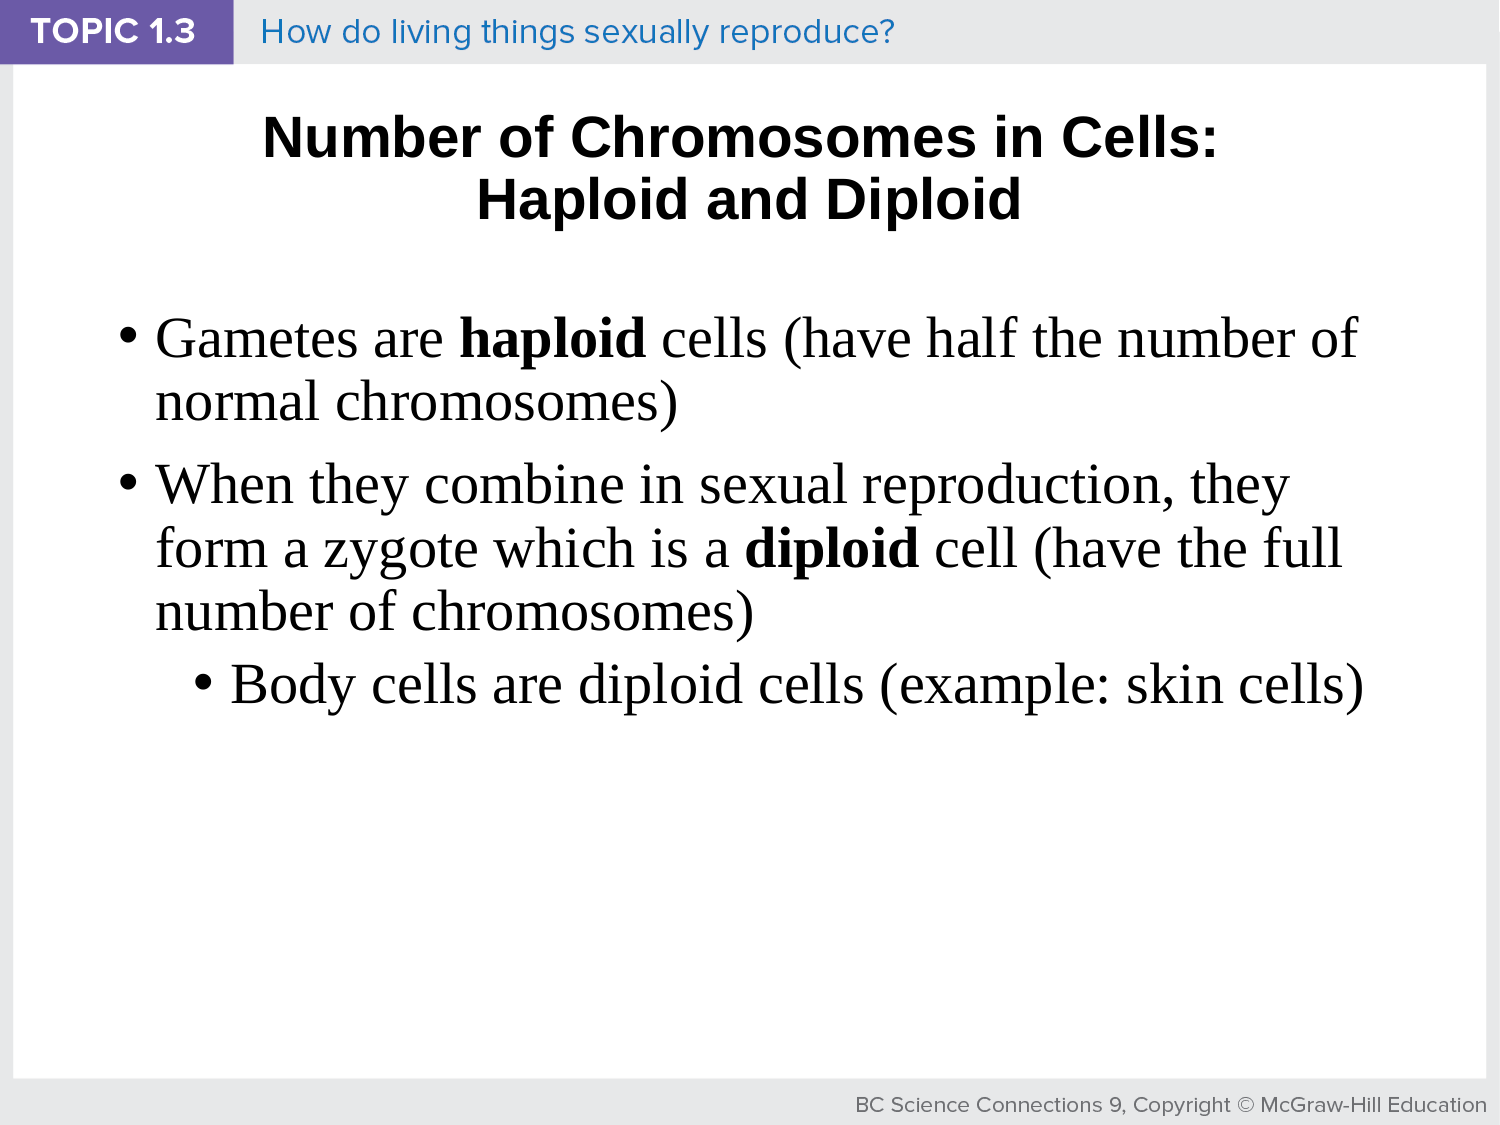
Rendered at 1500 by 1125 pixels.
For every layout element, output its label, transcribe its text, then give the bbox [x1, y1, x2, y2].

list Gametes are haploid cells (have half the number of normal chromosomes) When they combine in sexual reproduction, they form a zygote which is a diploid cell (have the full number of chromosomes) Body cells are diploid cells (example: skin cells) [103, 299, 1397, 1014]
title Number of Chromosomes in Cells: Haploid and Diploid [103, 96, 1397, 244]
picture [0, 0, 1500, 1125]
